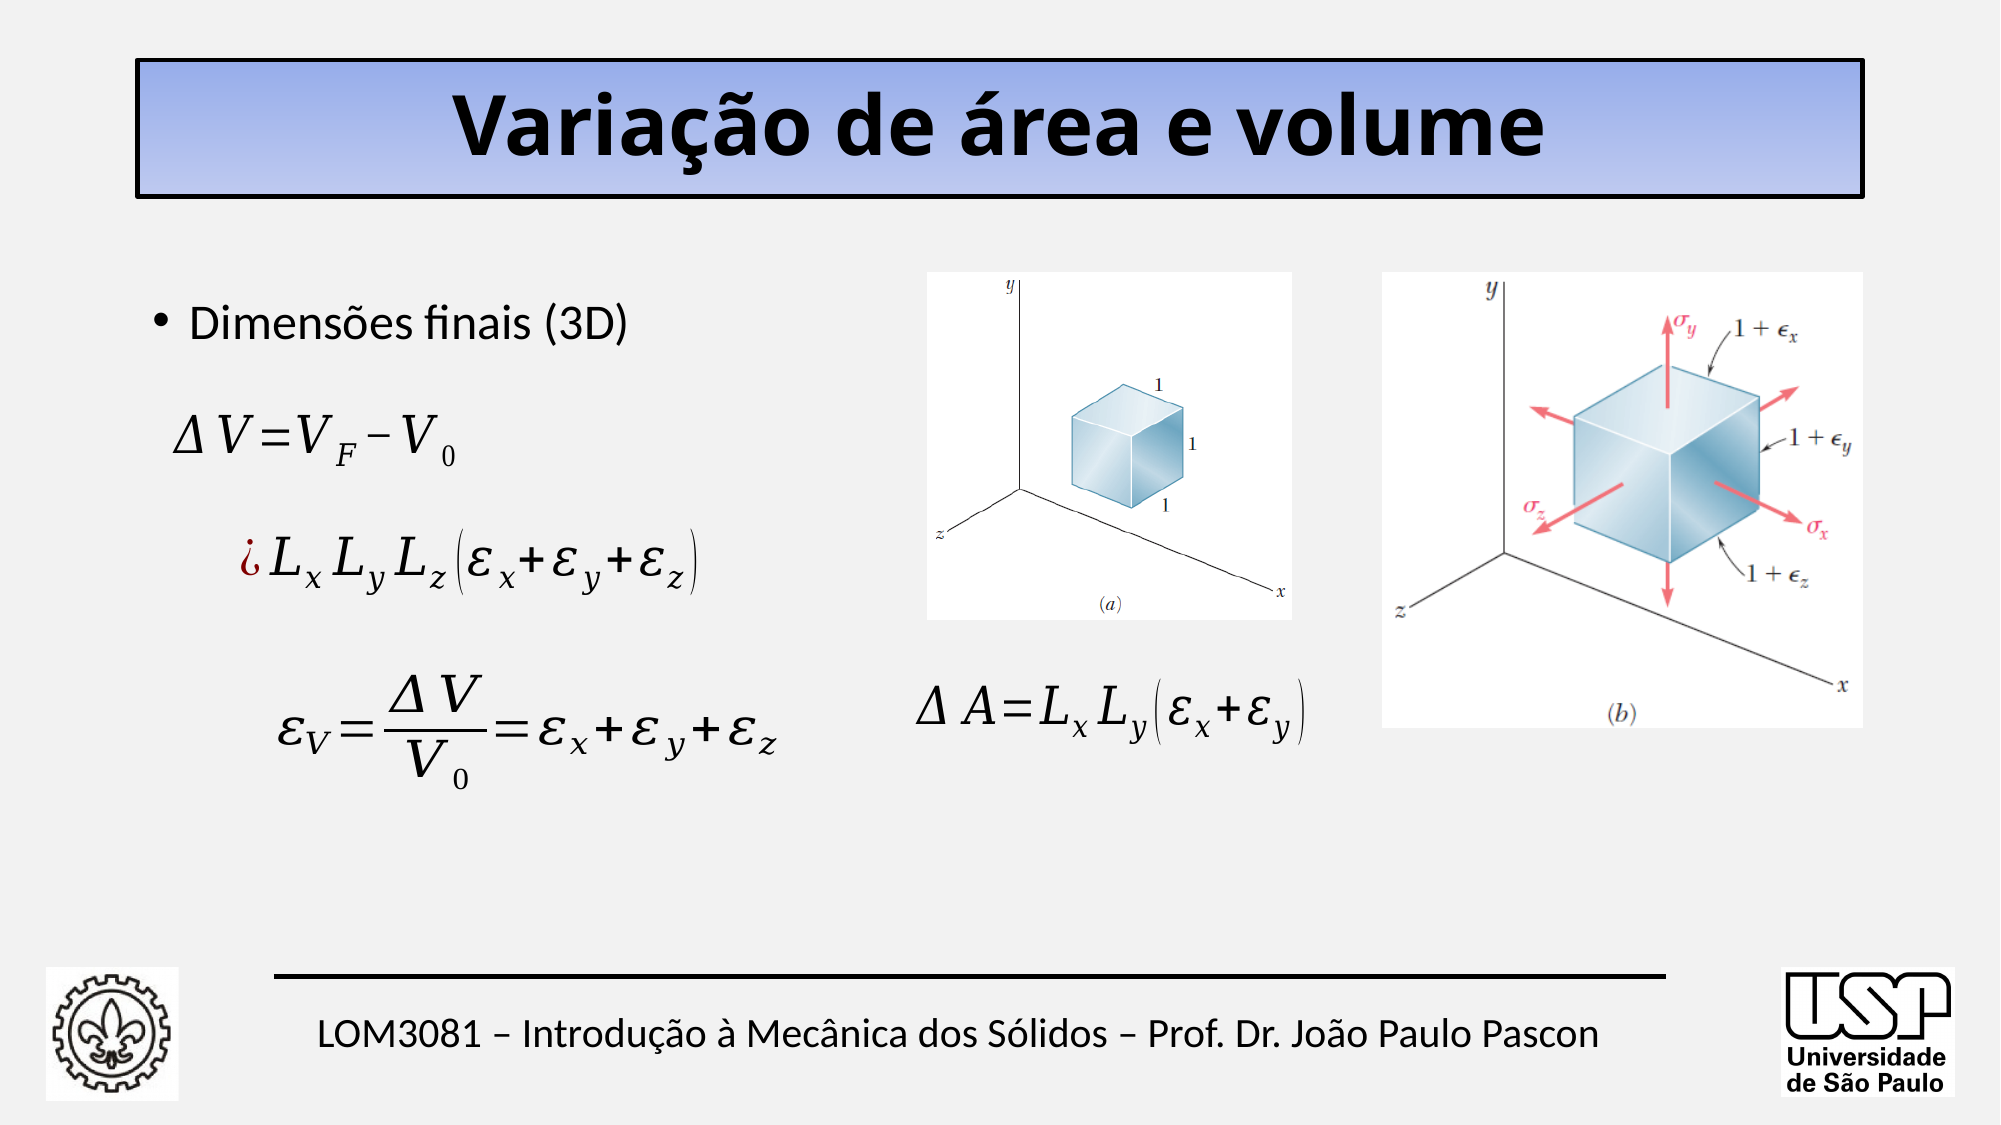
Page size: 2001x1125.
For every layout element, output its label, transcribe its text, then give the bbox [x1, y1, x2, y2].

title Variação de área e volume [137, 59, 1863, 197]
list Dimensões finais (3D) [137, 251, 1863, 944]
picture [45, 967, 179, 1101]
text_box LOM3081 – Introdução à Mecânica dos Sólidos – Prof. Dr. João Paulo Pascon [202, 998, 1716, 1064]
picture [927, 272, 1292, 620]
picture [1382, 272, 1863, 729]
picture [1781, 967, 1955, 1097]
